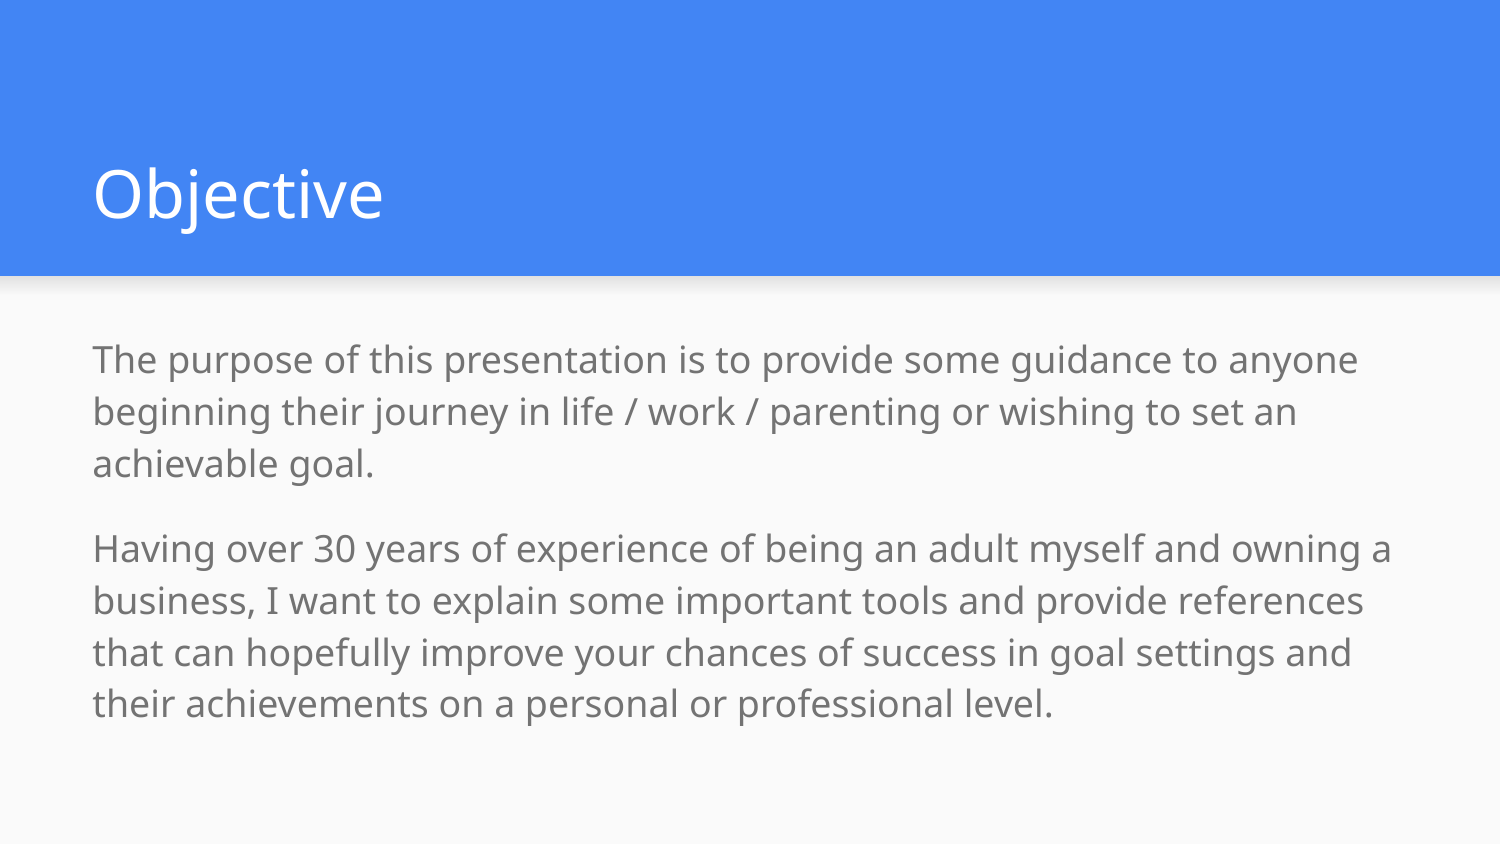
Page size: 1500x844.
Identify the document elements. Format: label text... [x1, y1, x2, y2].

title Objective [77, 121, 1427, 248]
list The purpose of this presentation is to provide some guidance to anyone beginning their journey in life / work / parenting or wishing to set an achievable goal. Having over 30 years of experience of being an adult myself and owning a business, I want to explain some important tools and provide references that can hopefully improve your chances of success in goal settings and their achievements on a personal or professional level. [77, 314, 1427, 760]
